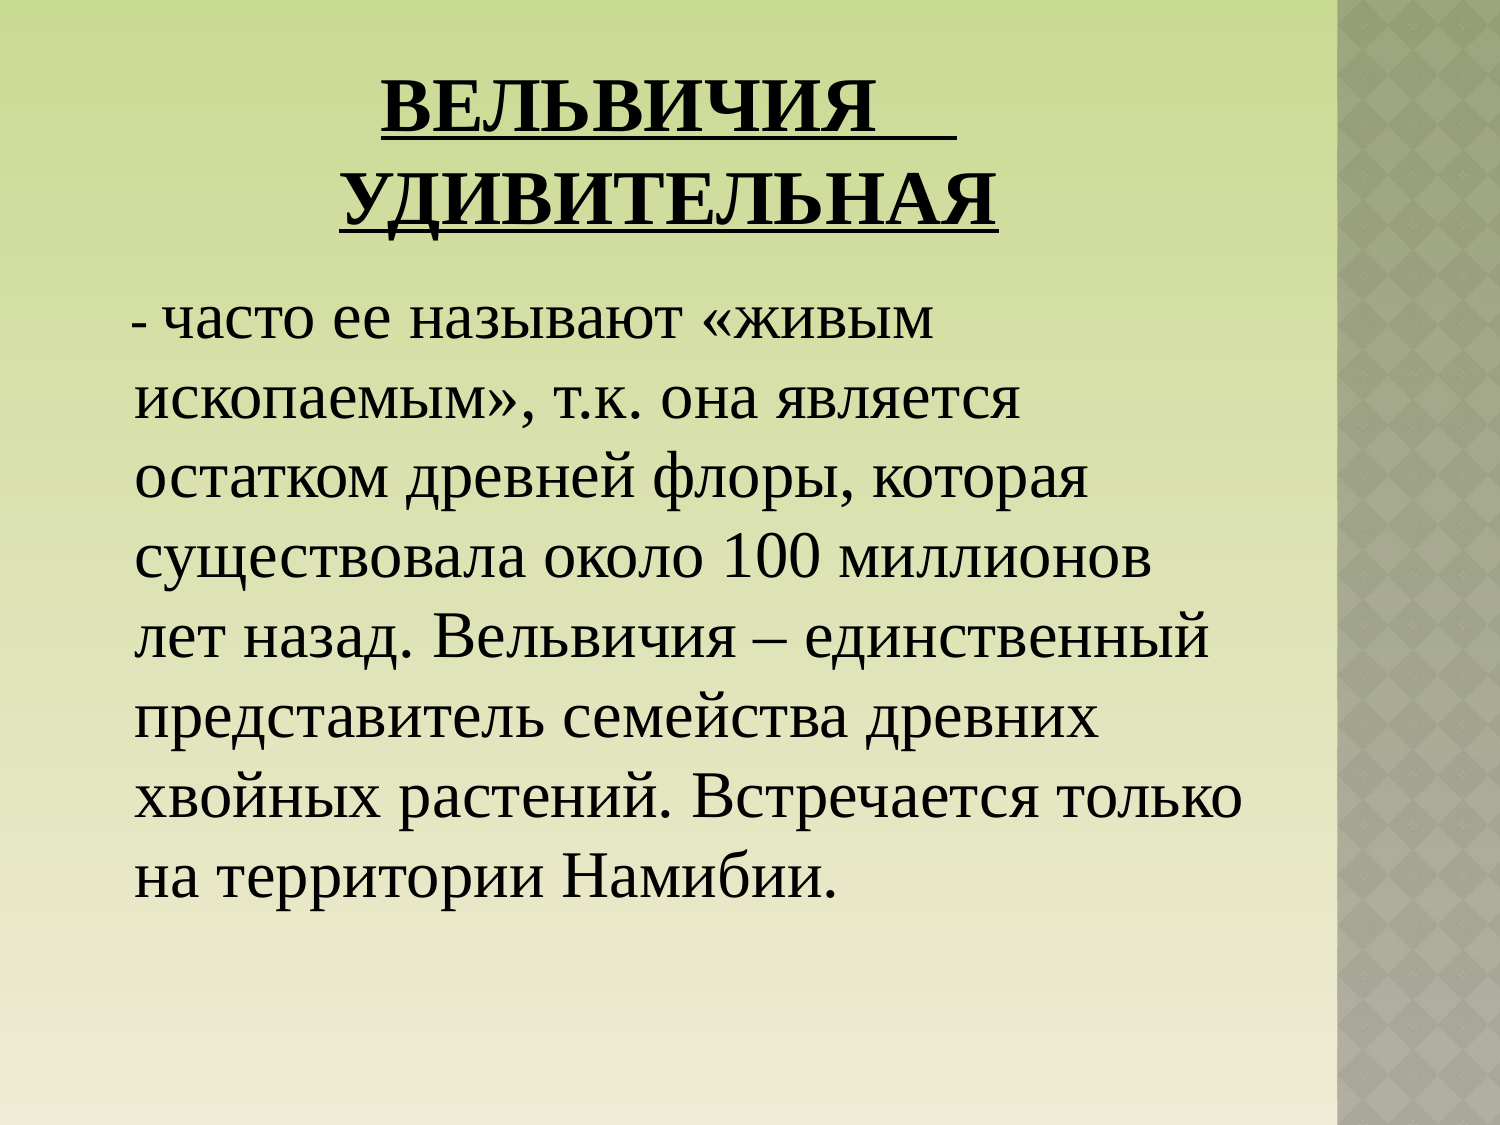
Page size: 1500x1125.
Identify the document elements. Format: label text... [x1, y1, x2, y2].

list - часто ее называют «живым ископаемым», т.к. она является остатком древней флоры, которая существовала около 100 миллионов лет назад. Вельвичия – единственный представитель семейства древних хвойных растений. Встречается только на территории Намибии. [75, 264, 1263, 1059]
title Вельвичия удивительная [75, 52, 1263, 240]
